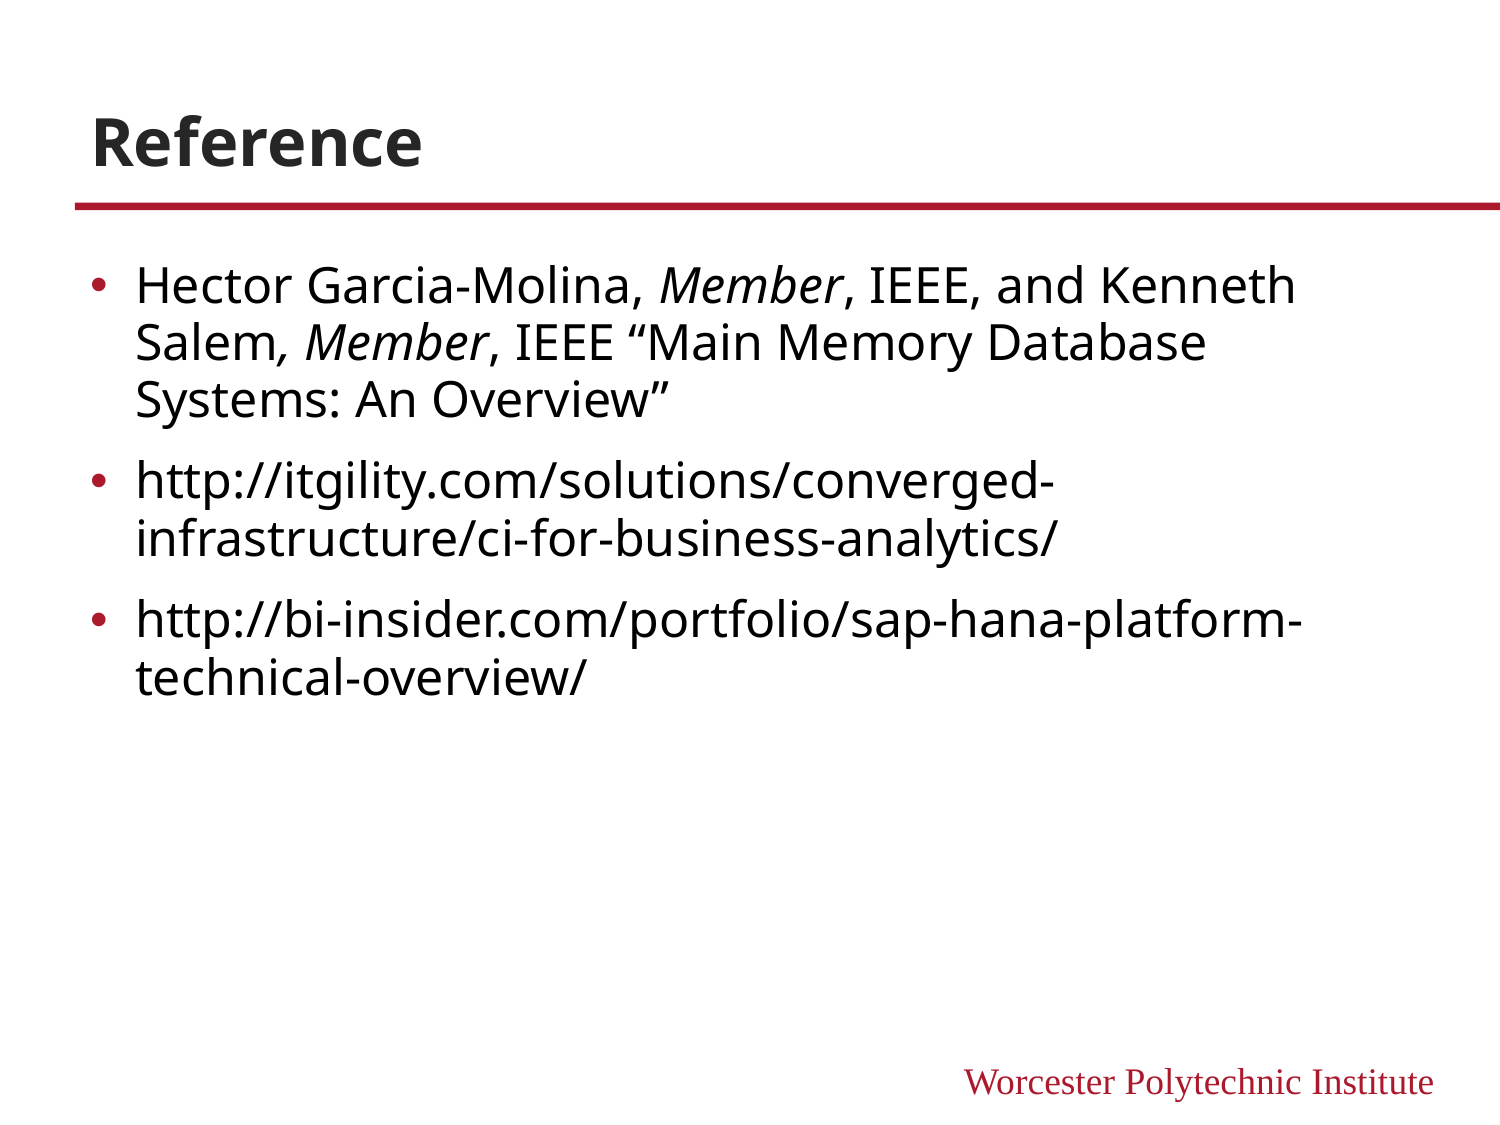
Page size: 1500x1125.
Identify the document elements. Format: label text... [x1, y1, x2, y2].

list Hector Garcia-Molina, Member, IEEE, and Kenneth Salem, Member, IEEE “Main Memory Database Systems: An Overview” http://itgility.com/solutions/converged-infrastructure/ci-for-business-analytics/ http://bi-insider.com/portfolio/sap-hana-platform-technical-overview/ [75, 249, 1425, 1013]
title Reference [75, 56, 1425, 188]
